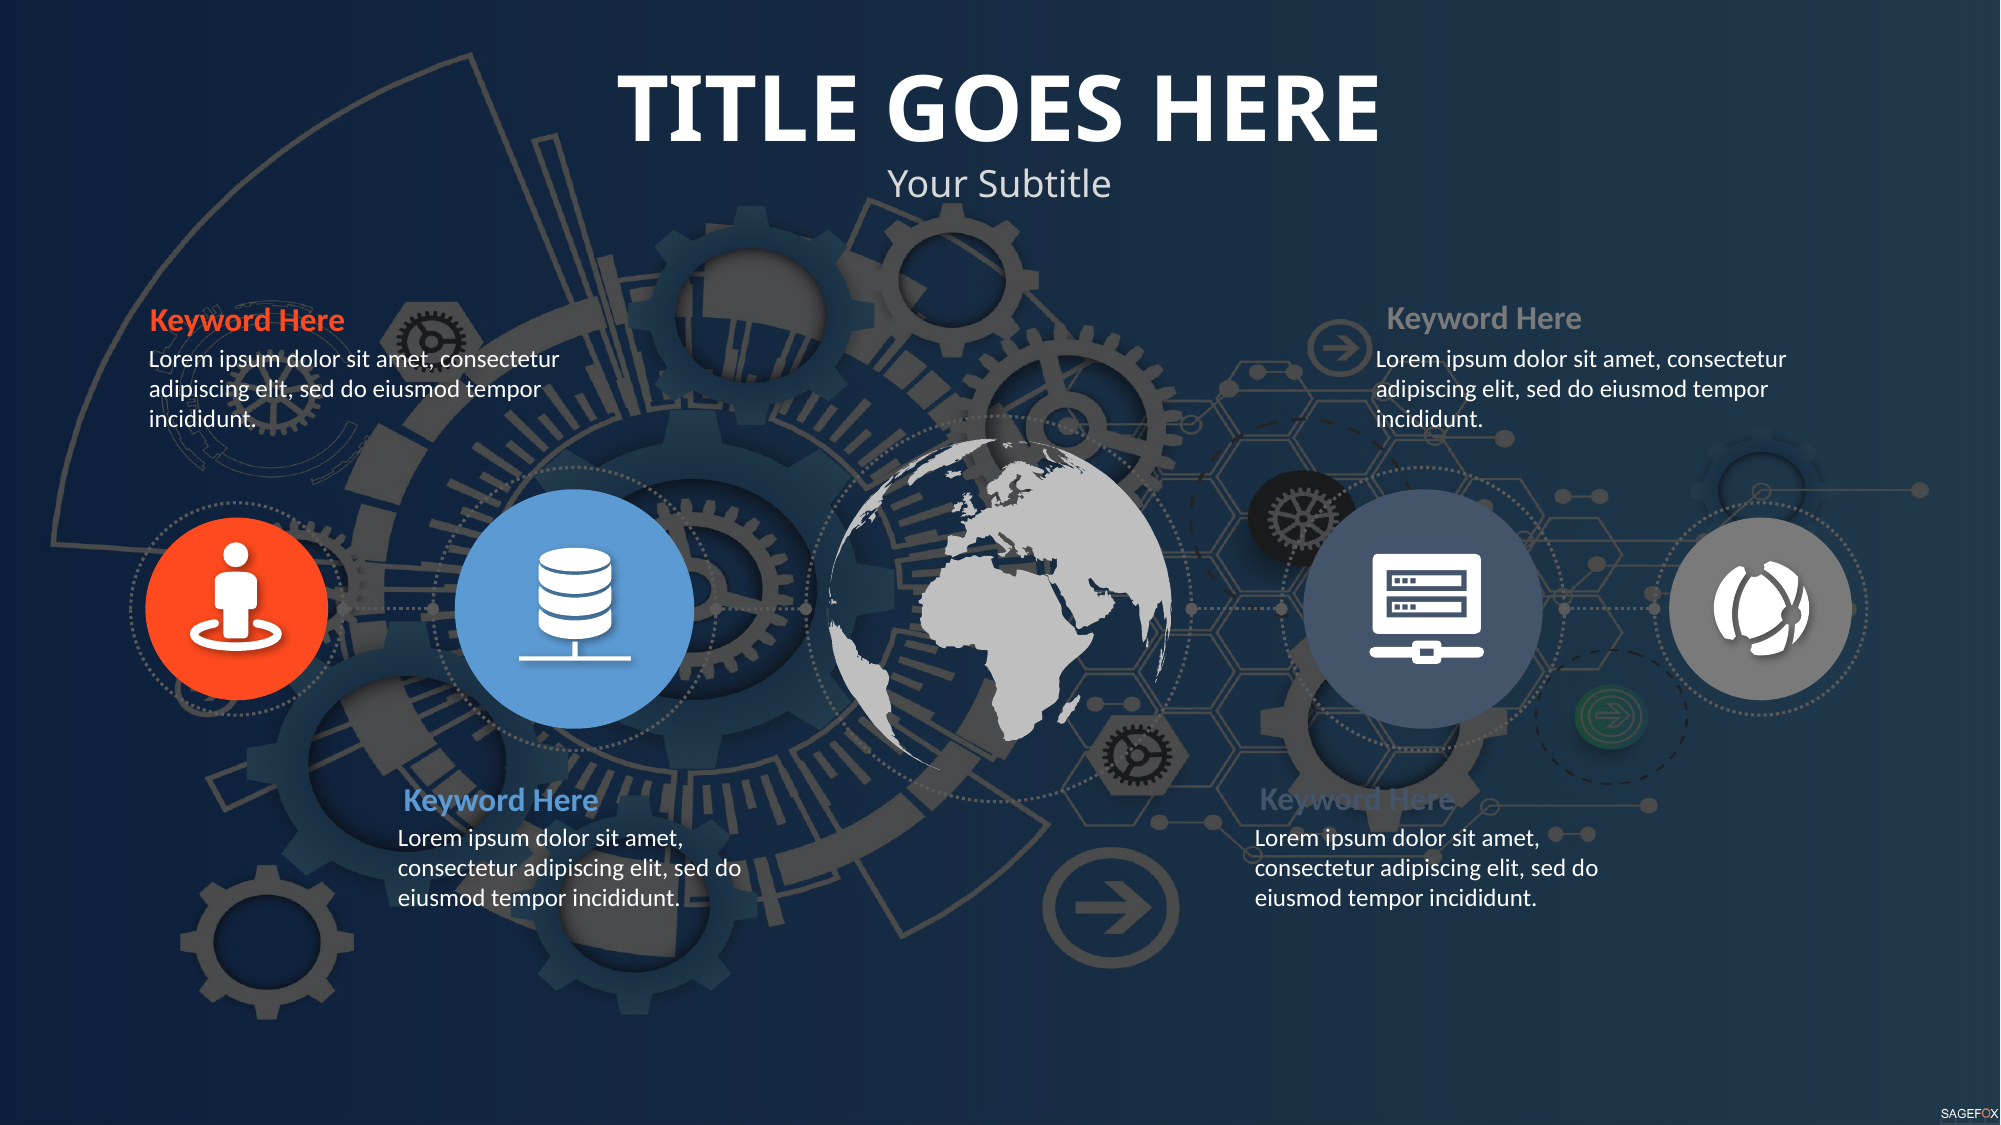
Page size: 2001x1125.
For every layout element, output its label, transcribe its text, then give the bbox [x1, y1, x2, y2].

picture [1940, 0, 2001, 1125]
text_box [149, 297, 625, 434]
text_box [1281, 467, 1565, 751]
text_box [1654, 502, 1867, 716]
text_box [1162, 603, 1172, 607]
text_box TITLE GOES HERE Your Subtitle [548, 42, 1452, 212]
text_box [1254, 776, 1617, 913]
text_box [432, 467, 716, 751]
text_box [397, 778, 760, 913]
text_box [1375, 296, 1851, 434]
text_box [1138, 604, 1158, 608]
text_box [130, 502, 344, 716]
text_box [805, 415, 1192, 803]
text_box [1369, 553, 1484, 664]
